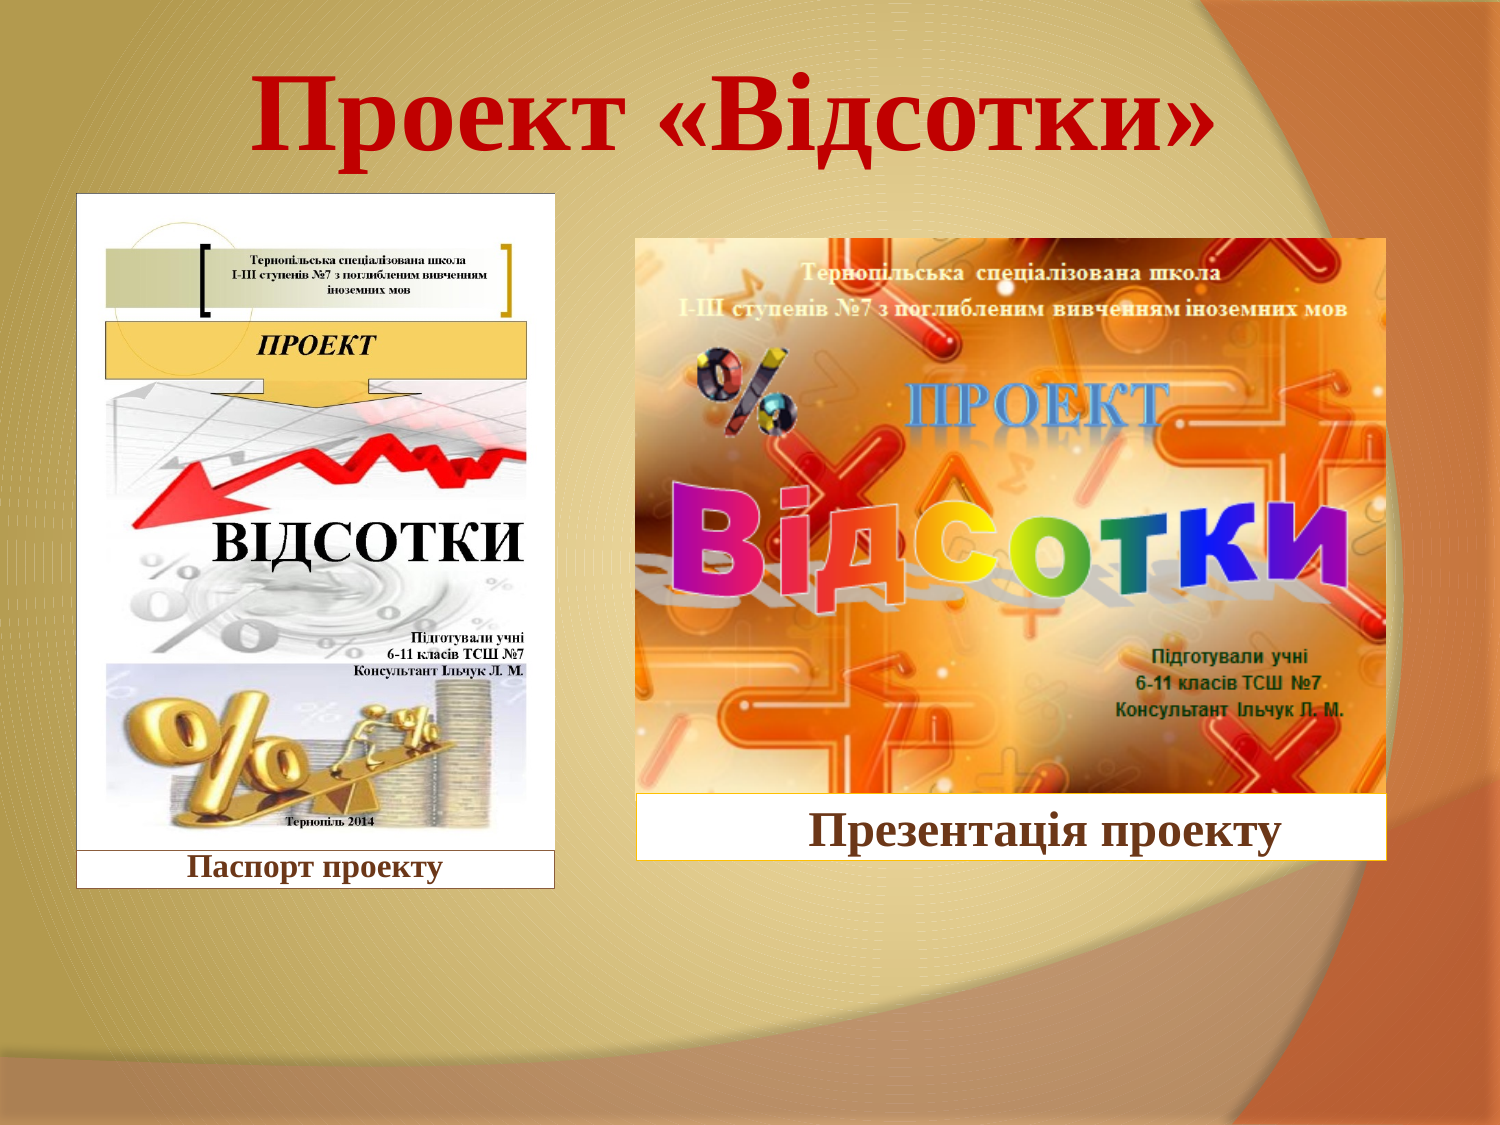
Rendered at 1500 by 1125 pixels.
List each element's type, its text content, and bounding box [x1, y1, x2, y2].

picture [635, 237, 1386, 801]
picture [76, 193, 555, 836]
text_box Проект «Відсотки» [235, 30, 1236, 181]
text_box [76, 836, 555, 893]
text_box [636, 788, 1387, 865]
